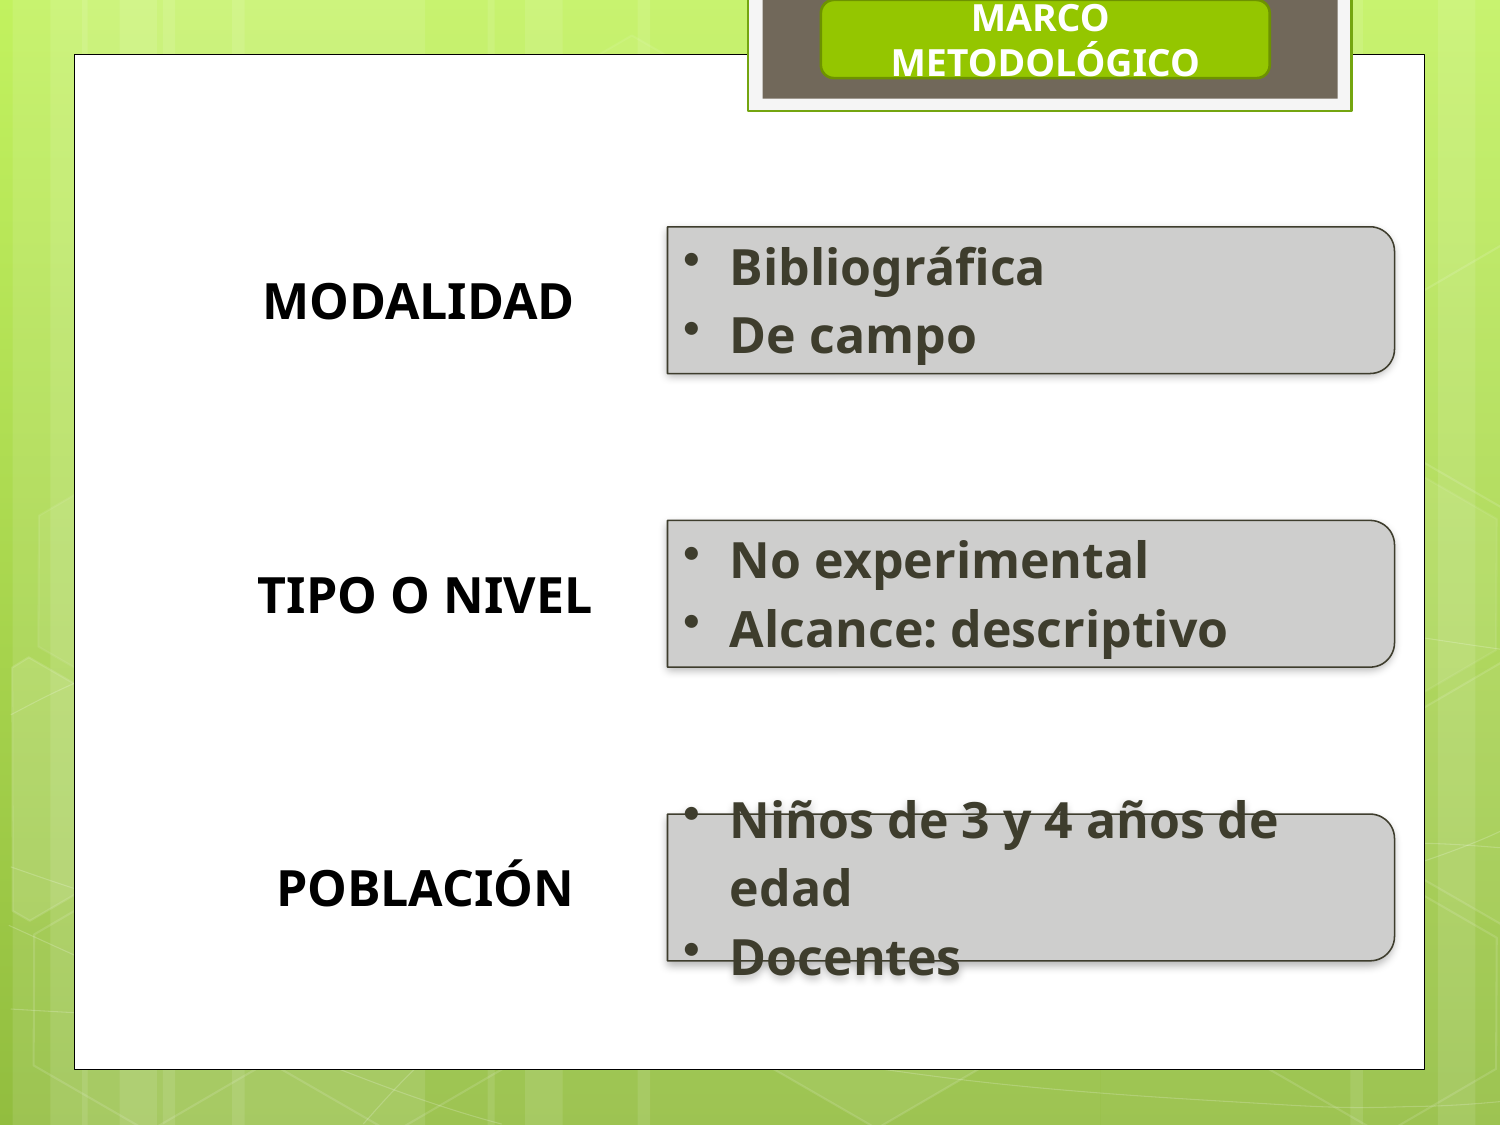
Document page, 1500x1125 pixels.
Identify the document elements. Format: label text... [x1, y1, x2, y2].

text_box MARCO METODOLÓGICO [819, 0, 1272, 80]
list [182, 226, 1395, 962]
